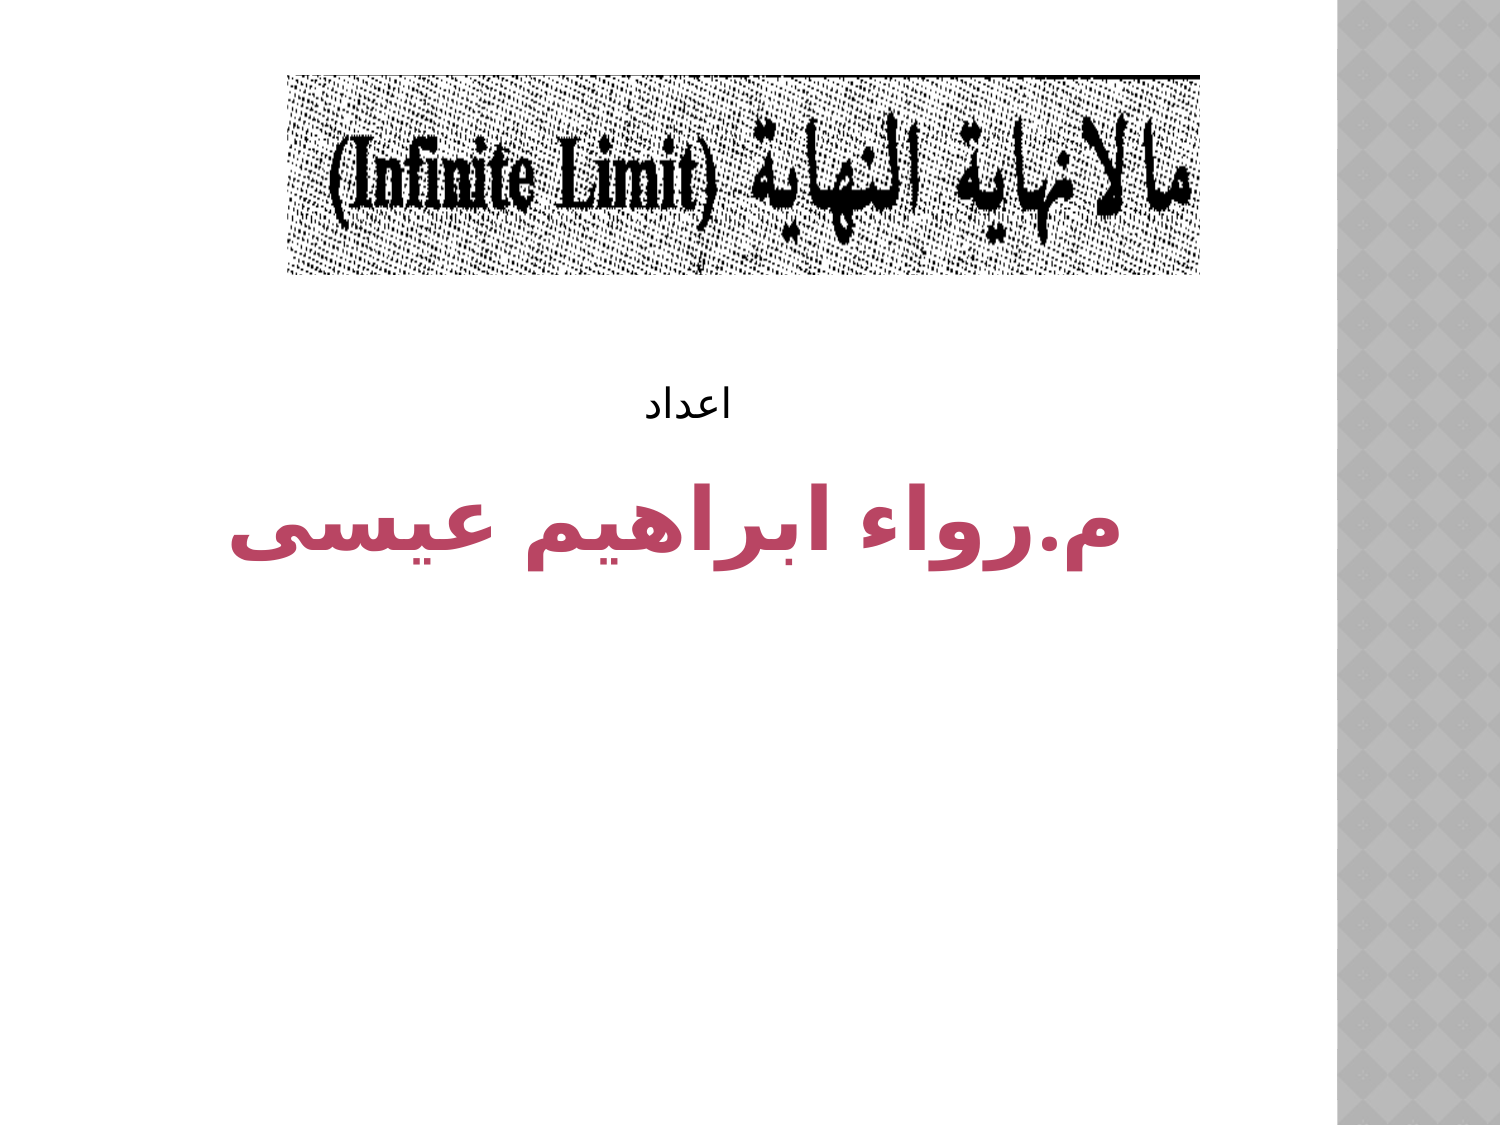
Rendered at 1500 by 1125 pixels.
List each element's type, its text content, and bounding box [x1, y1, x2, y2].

list اعداد [174, 312, 1202, 435]
picture [286, 74, 1201, 276]
title م.رواء ابراهيم عيسى [174, 462, 1202, 687]
